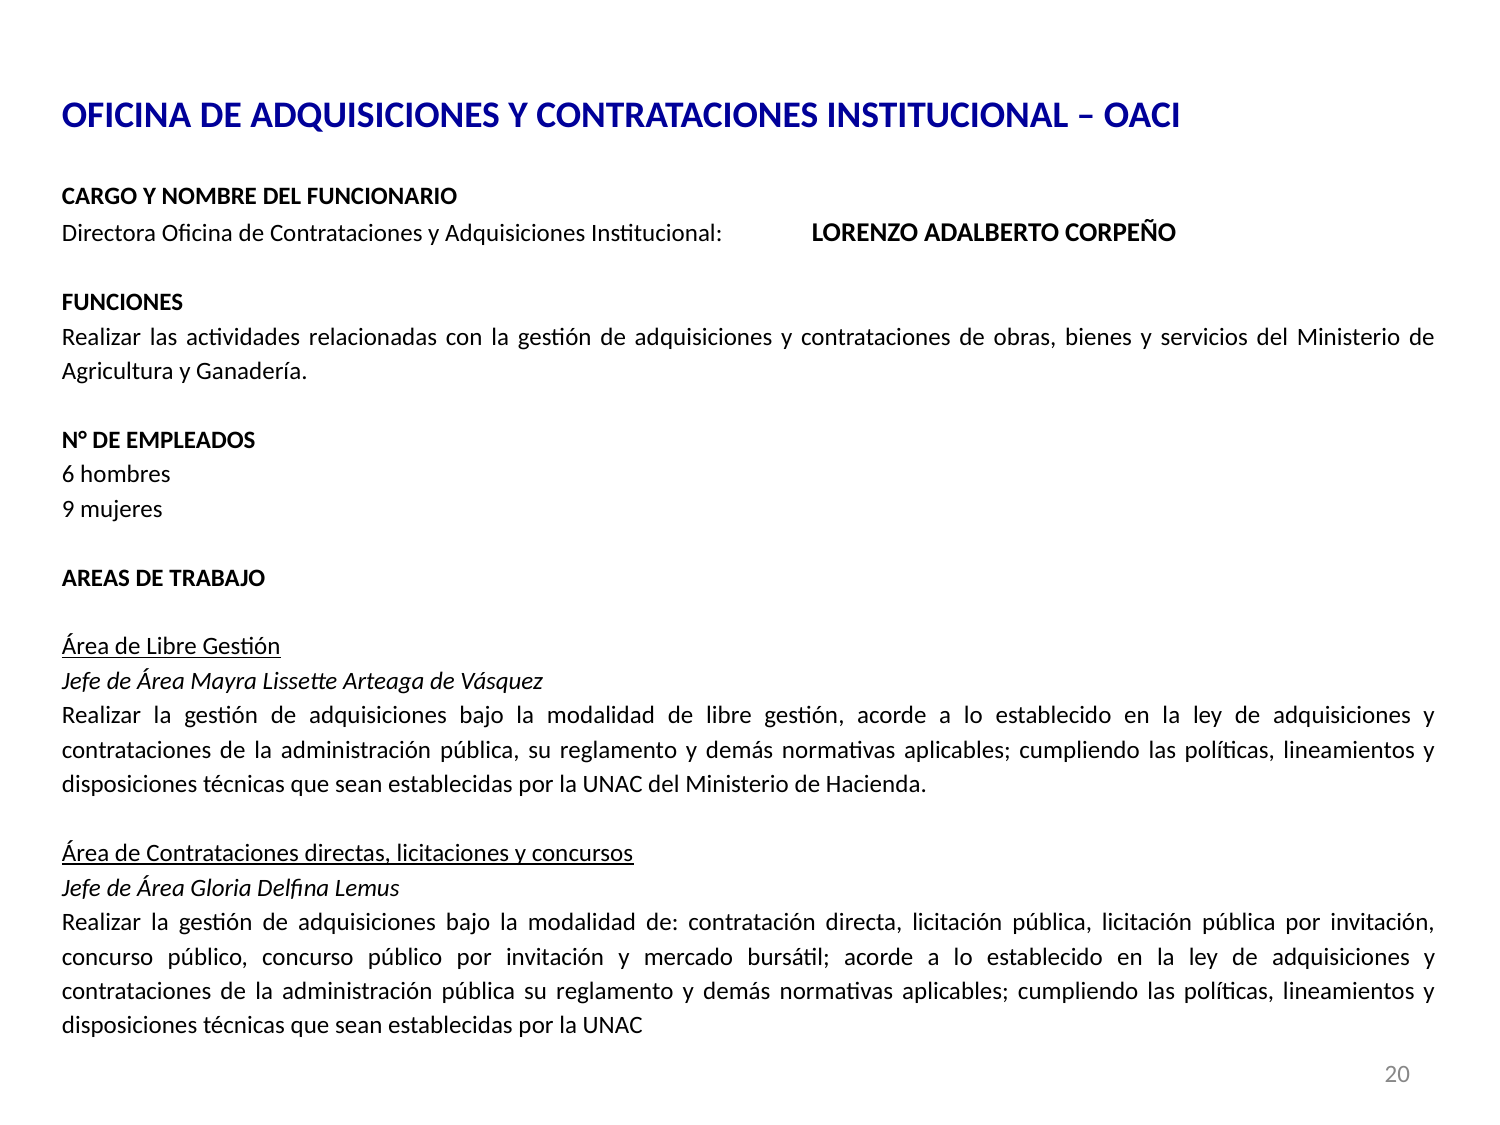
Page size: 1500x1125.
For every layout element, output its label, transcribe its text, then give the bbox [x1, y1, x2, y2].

text_box OFICINA DE ADQUISICIONES Y CONTRATACIONES INSTITUCIONAL – OACI CARGO Y NOMBRE DEL FUNCIONARIO Directora Oficina de Contrataciones y Adquisiciones Institucional: LORENZO ADALBERTO CORPEÑO FUNCIONES Realizar las actividades relacionadas con la gestión de adquisiciones y contrataciones de obras, bienes y servicios del Ministerio de Agricultura y Ganadería. N° DE EMPLEADOS 6 hombres 9 mujeres AREAS DE TRABAJO Área de Libre Gestión Jefe de Área Mayra Lissette Arteaga de Vásquez Realizar la gestión de adquisiciones bajo la modalidad de libre gestión, acorde a lo establecido en la ley de adquisiciones y contrataciones de la administración pública, su reglamento y demás normativas aplicables; cumpliendo las políticas, lineamientos y disposiciones técnicas que sean establecidas por la UNAC del Ministerio de Hacienda. Área de Contrataciones directas, licitaciones y concursos Jefe de Área Gloria Delfina Lemus Realizar la gestión de adquisiciones bajo la modalidad de: contratación directa, licitación pública, licitación pública por invitación, concurso público, concurso público por invitación y mercado bursátil; acorde a lo establecido en la ley de adquisiciones y contrataciones de la administración pública su reglamento y demás normativas aplicables; cumpliendo las políticas, lineamientos y disposiciones técnicas que sean establecidas por la UNAC [47, 75, 1453, 1047]
slide_number 20 [1074, 1042, 1425, 1103]
